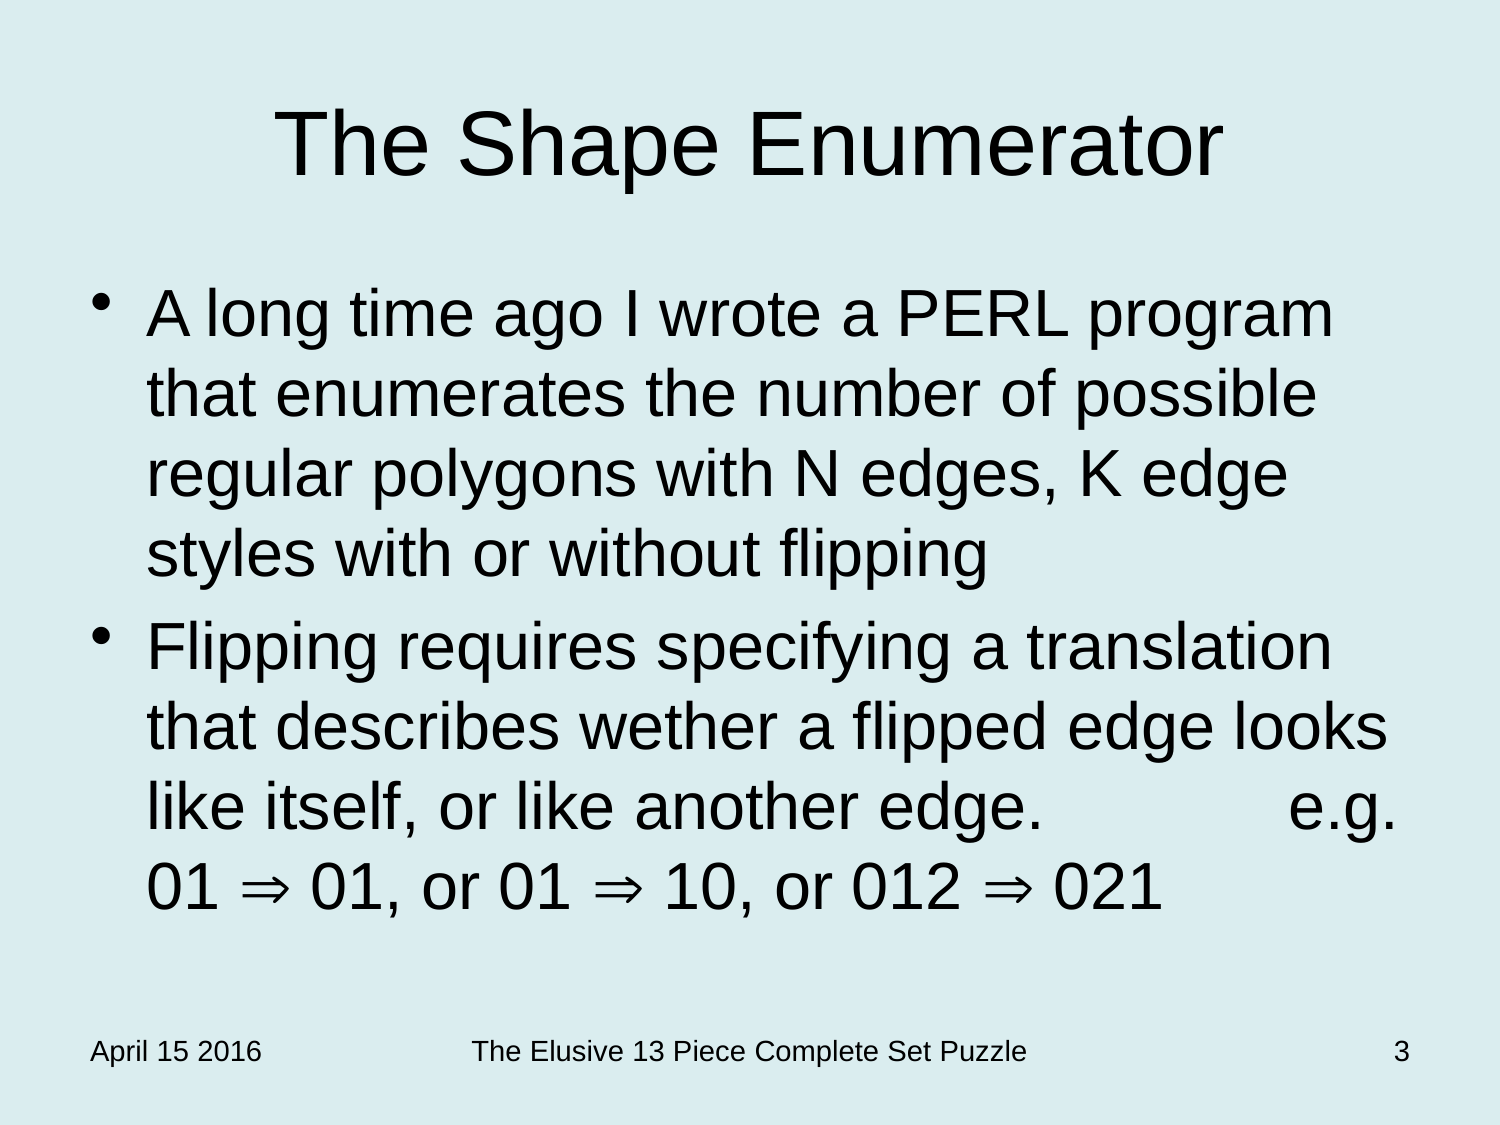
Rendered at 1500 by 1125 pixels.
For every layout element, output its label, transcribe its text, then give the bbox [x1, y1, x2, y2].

footer The Elusive 13 Piece Complete Set Puzzle [407, 1024, 1093, 1094]
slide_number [75, 1024, 425, 1103]
slide_number 3 [1074, 1024, 1425, 1103]
list A long time ago I wrote a PERL program that enumerates the number of possible regular polygons with N edges, K edge styles with or without flipping Flipping requires specifying a translation that describes wether a flipped edge looks like itself, or like another edge. e.g. 01  01, or 01  10, or 012  021 [75, 262, 1425, 1005]
title The Shape Enumerator [75, 45, 1425, 233]
